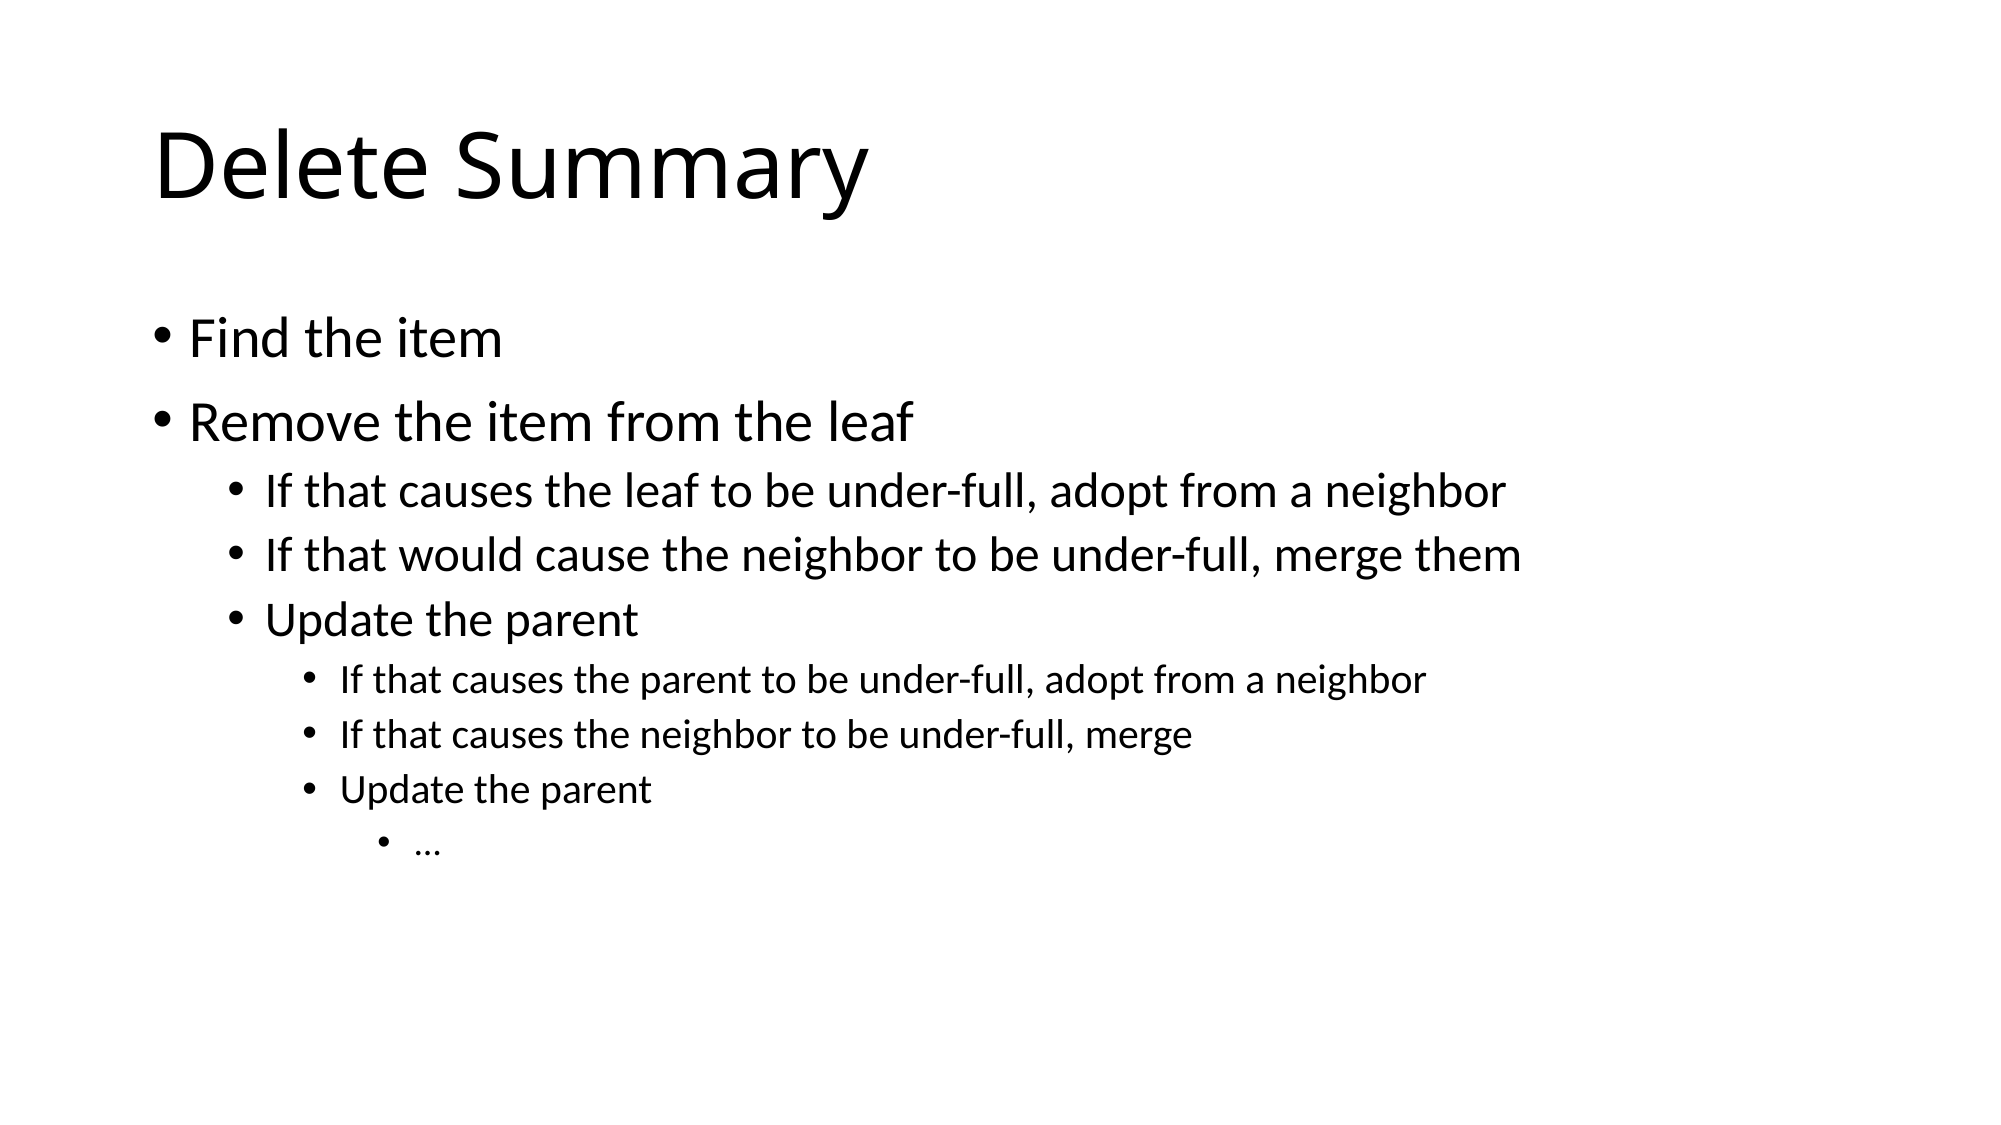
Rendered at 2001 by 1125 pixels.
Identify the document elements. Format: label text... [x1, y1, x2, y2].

list Find the item Remove the item from the leaf If that causes the leaf to be under-full, adopt from a neighbor If that would cause the neighbor to be under-full, merge them Update the parent If that causes the parent to be under-full, adopt from a neighbor If that causes the neighbor to be under-full, merge Update the parent … [137, 299, 1863, 1014]
title Delete Summary [137, 59, 1863, 278]
